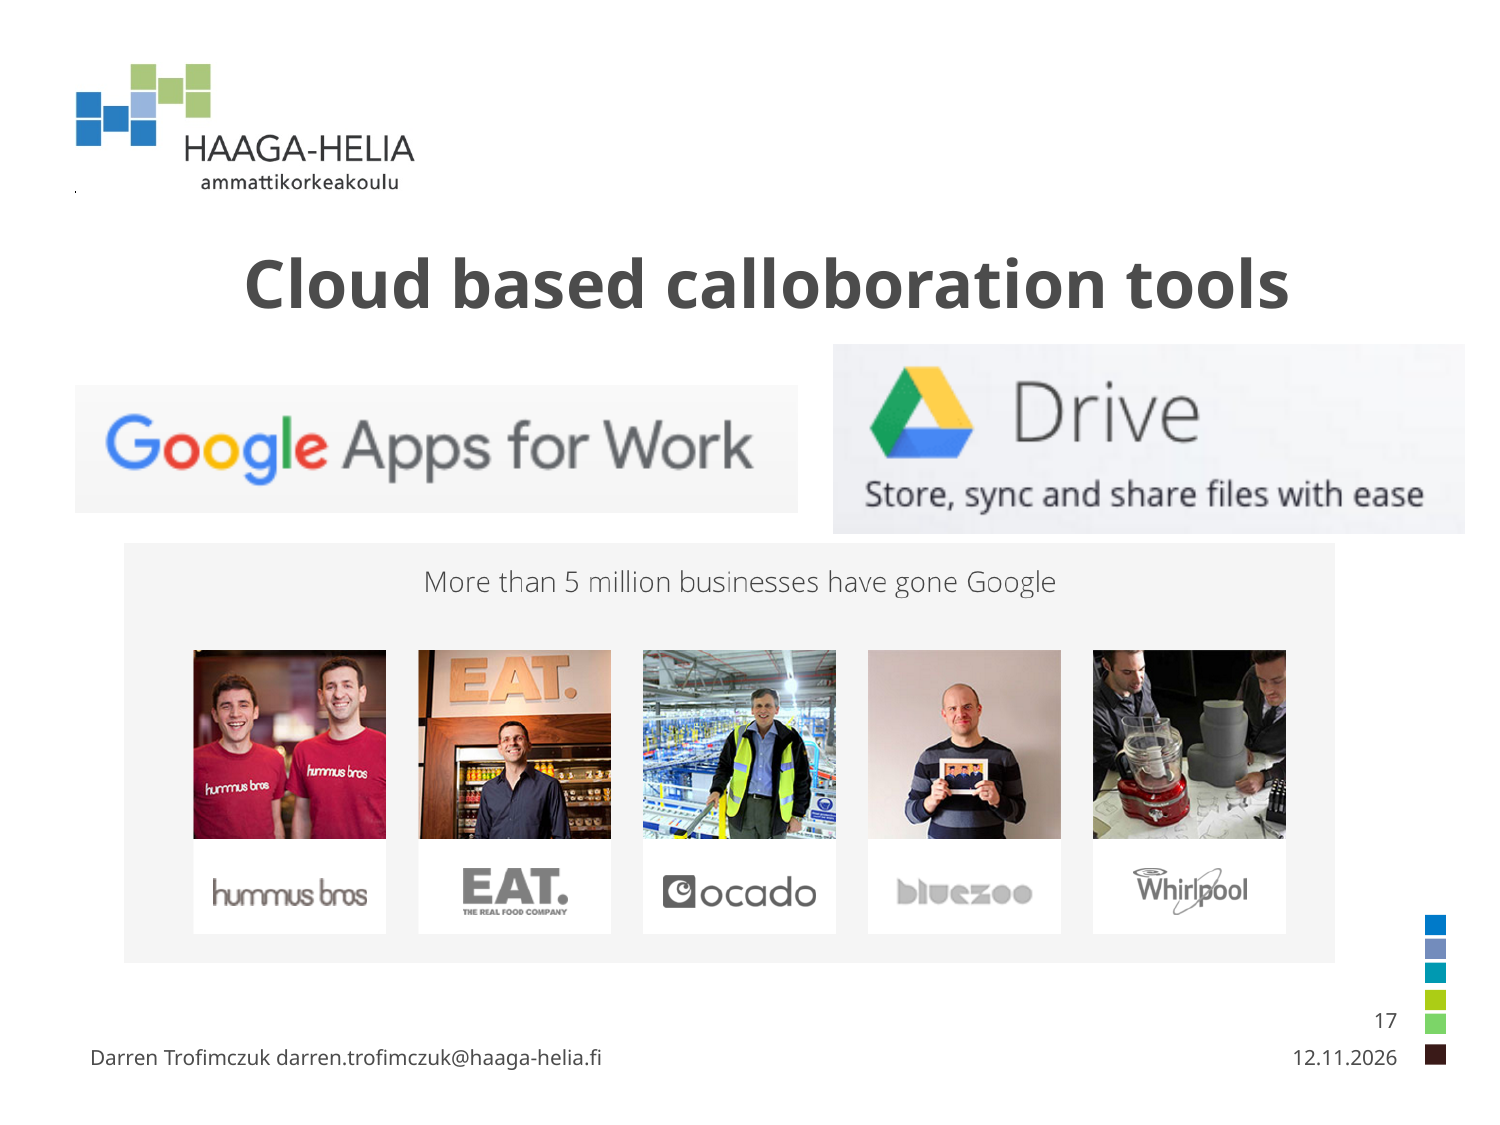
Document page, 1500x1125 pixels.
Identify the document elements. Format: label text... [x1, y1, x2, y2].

slide_number 17 [1262, 999, 1413, 1050]
picture [833, 343, 1465, 534]
title Cloud based calloboration tools [75, 219, 1460, 345]
picture [74, 385, 799, 513]
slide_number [1262, 1050, 1413, 1088]
footer Darren Trofimczuk darren.trofimczuk@haaga-helia.fi [75, 1037, 857, 1078]
picture [123, 543, 1336, 963]
picture [75, 62, 415, 193]
